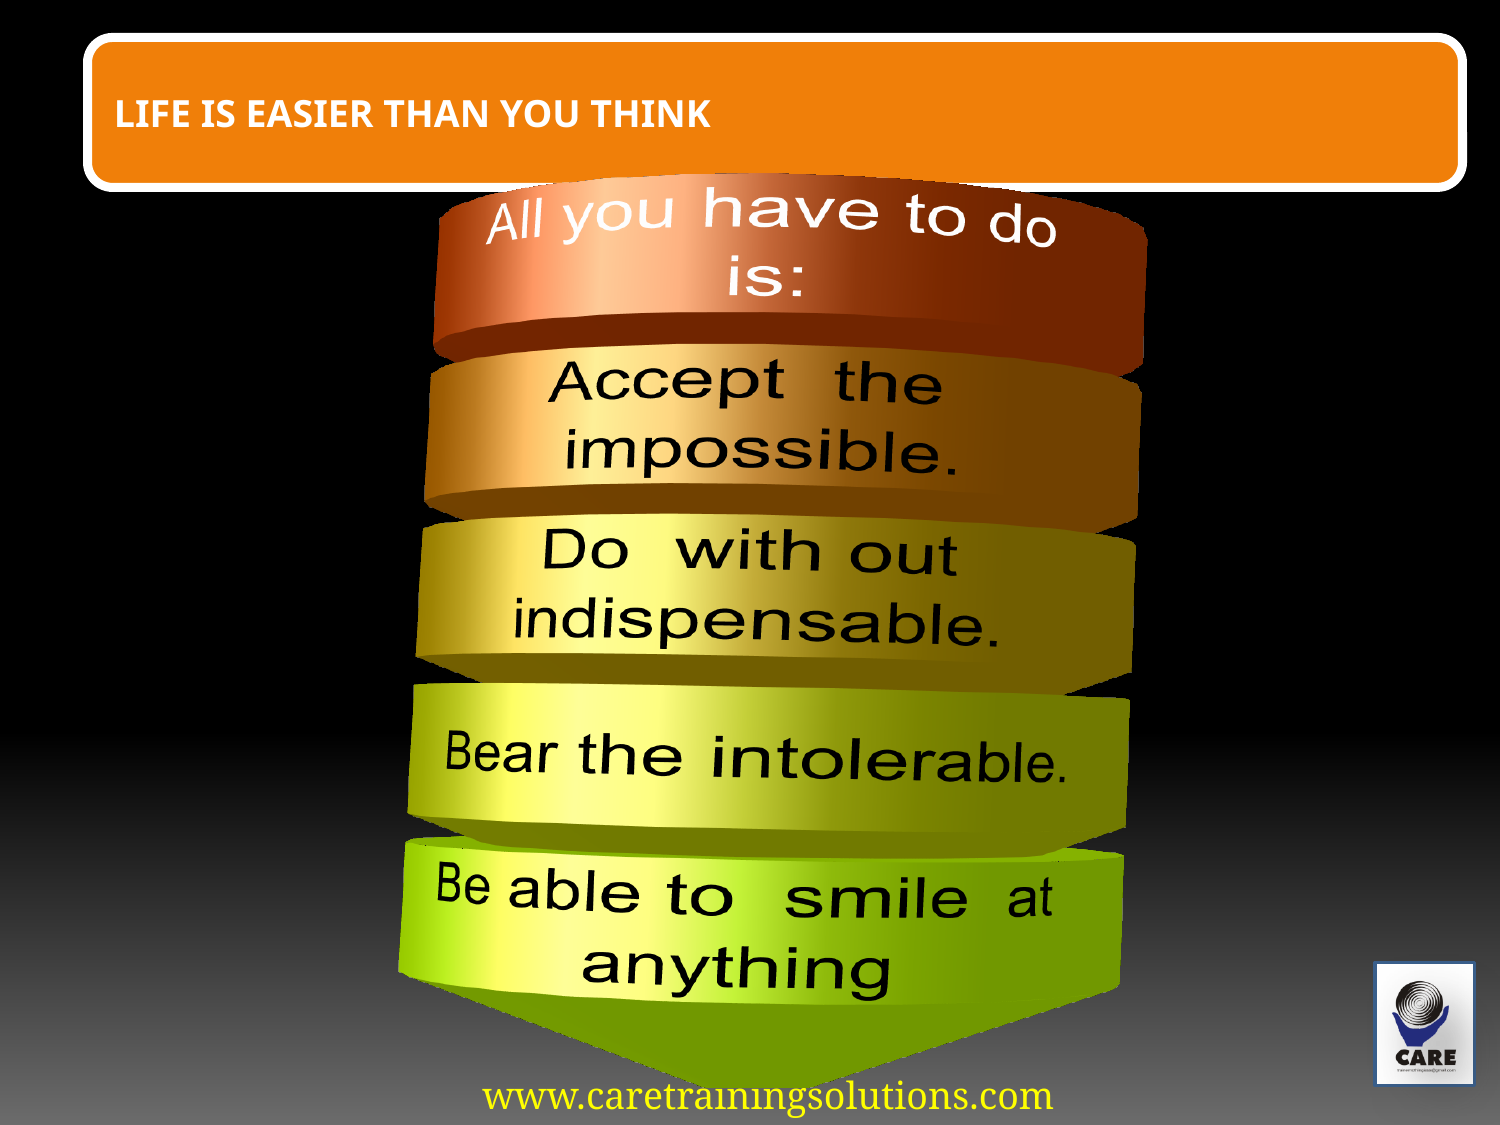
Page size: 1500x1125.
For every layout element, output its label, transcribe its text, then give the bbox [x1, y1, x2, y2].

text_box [87, 37, 1463, 188]
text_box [1374, 962, 1476, 1086]
picture [274, 162, 1313, 1088]
text_box www.caretrainingsolutions.com [37, 1064, 1500, 1125]
